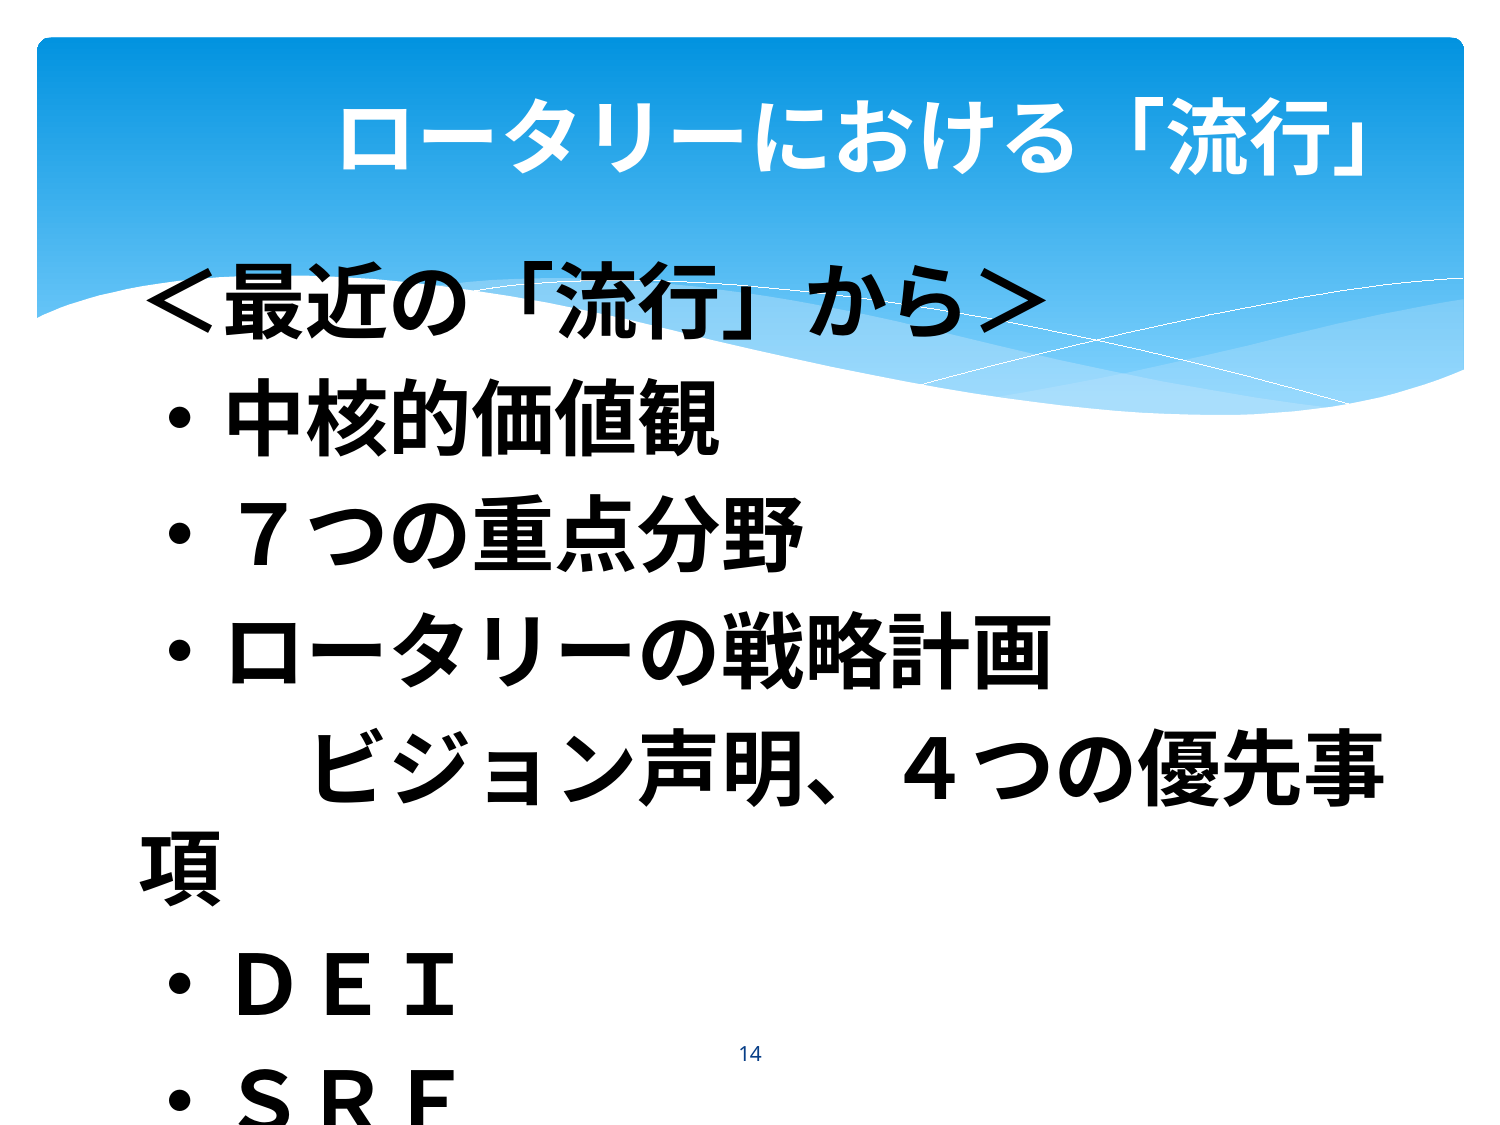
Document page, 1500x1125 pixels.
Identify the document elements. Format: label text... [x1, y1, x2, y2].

text_box ＜最近の「流行」から＞ ・中核的価値観 ・７つの重点分野 ・ロータリーの戦略計画 ビジョン声明、４つの優先事項 ・ＤＥＩ ・ＳＲＦ [123, 241, 1466, 1125]
text_box ロータリーにおける「流行」 [54, 78, 1446, 193]
